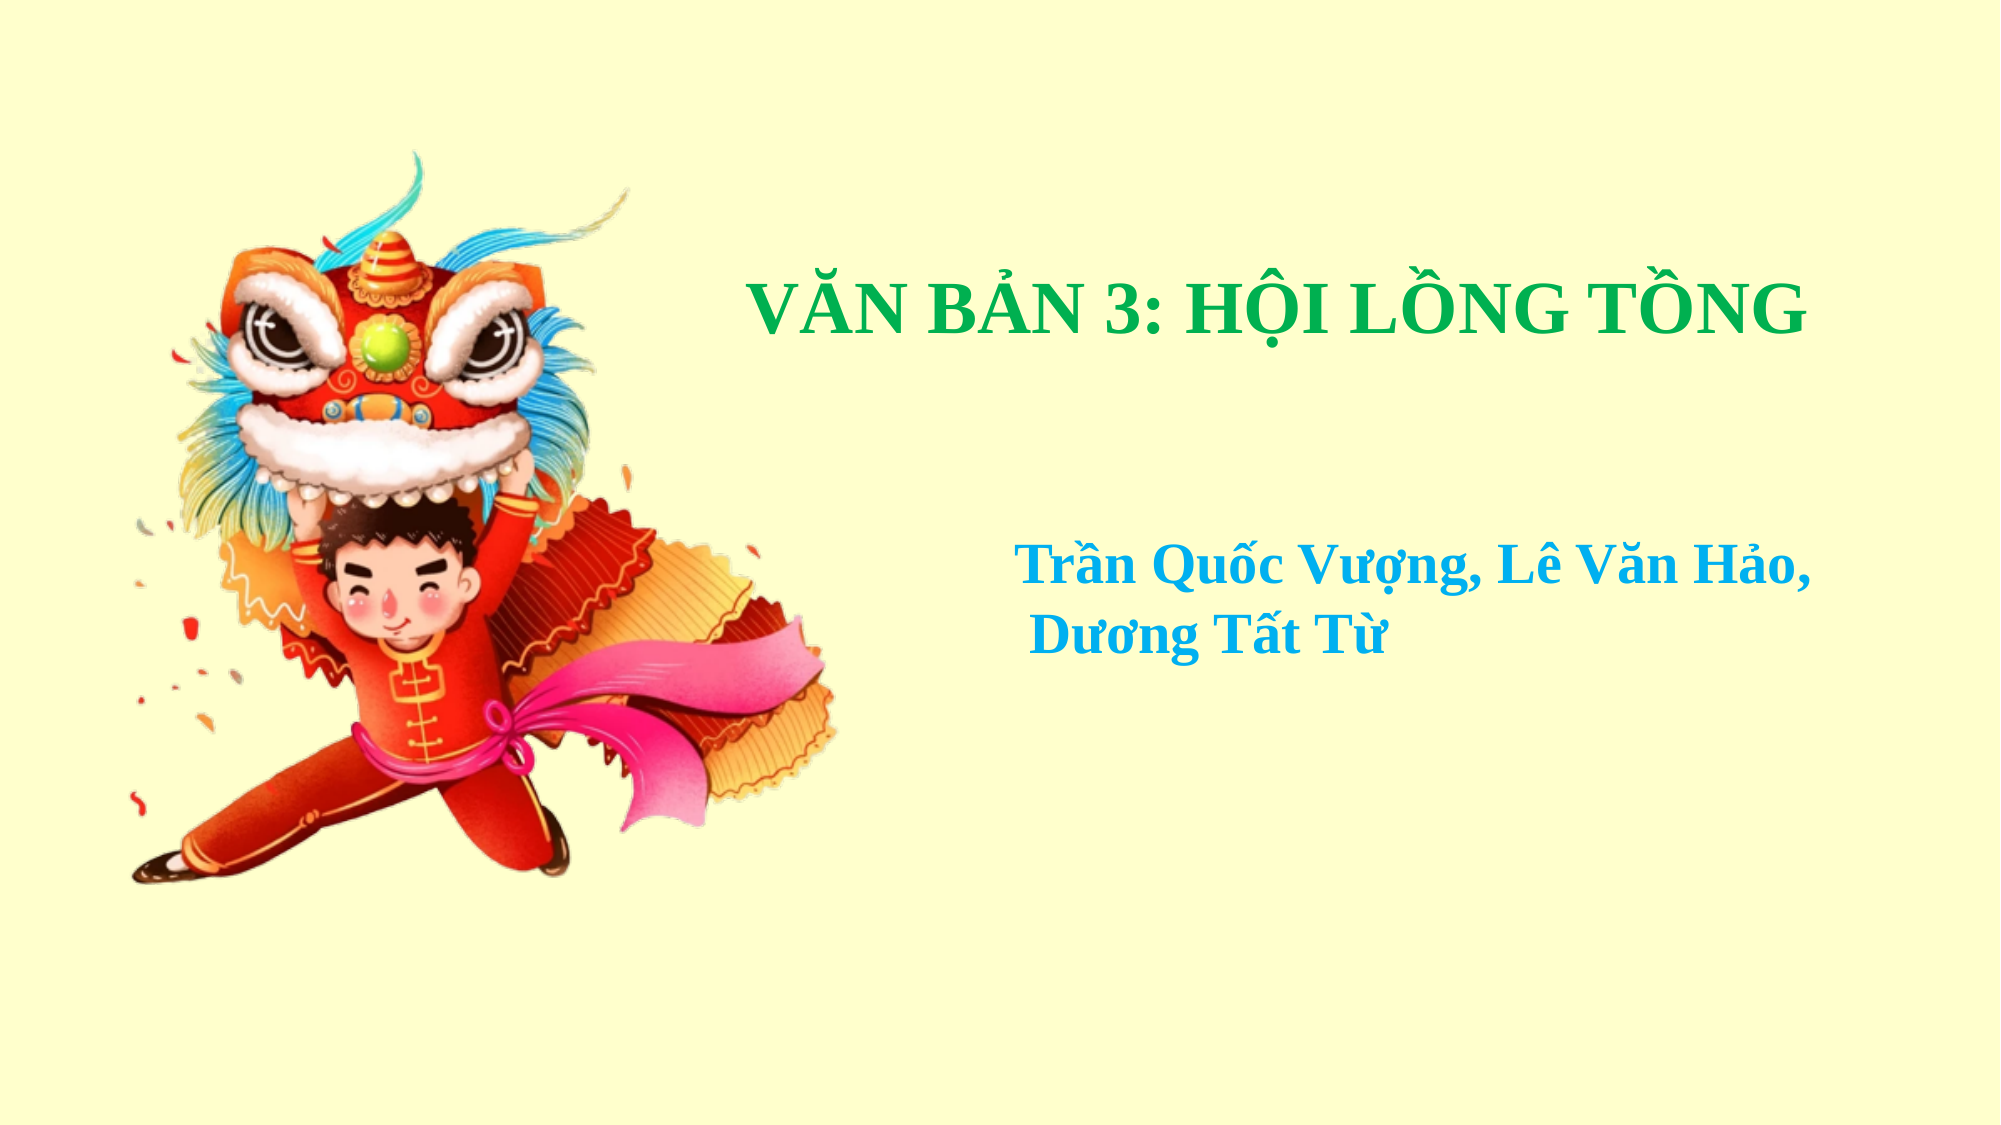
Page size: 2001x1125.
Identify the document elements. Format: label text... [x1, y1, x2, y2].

picture [25, 113, 861, 988]
text_box VĂN BẢN 3: HỘI LỒNG TỒNG [861, 251, 1924, 356]
text_box Trần Quốc Vượng, Lê Văn Hảo, Dương Tất Từ [999, 517, 1902, 673]
